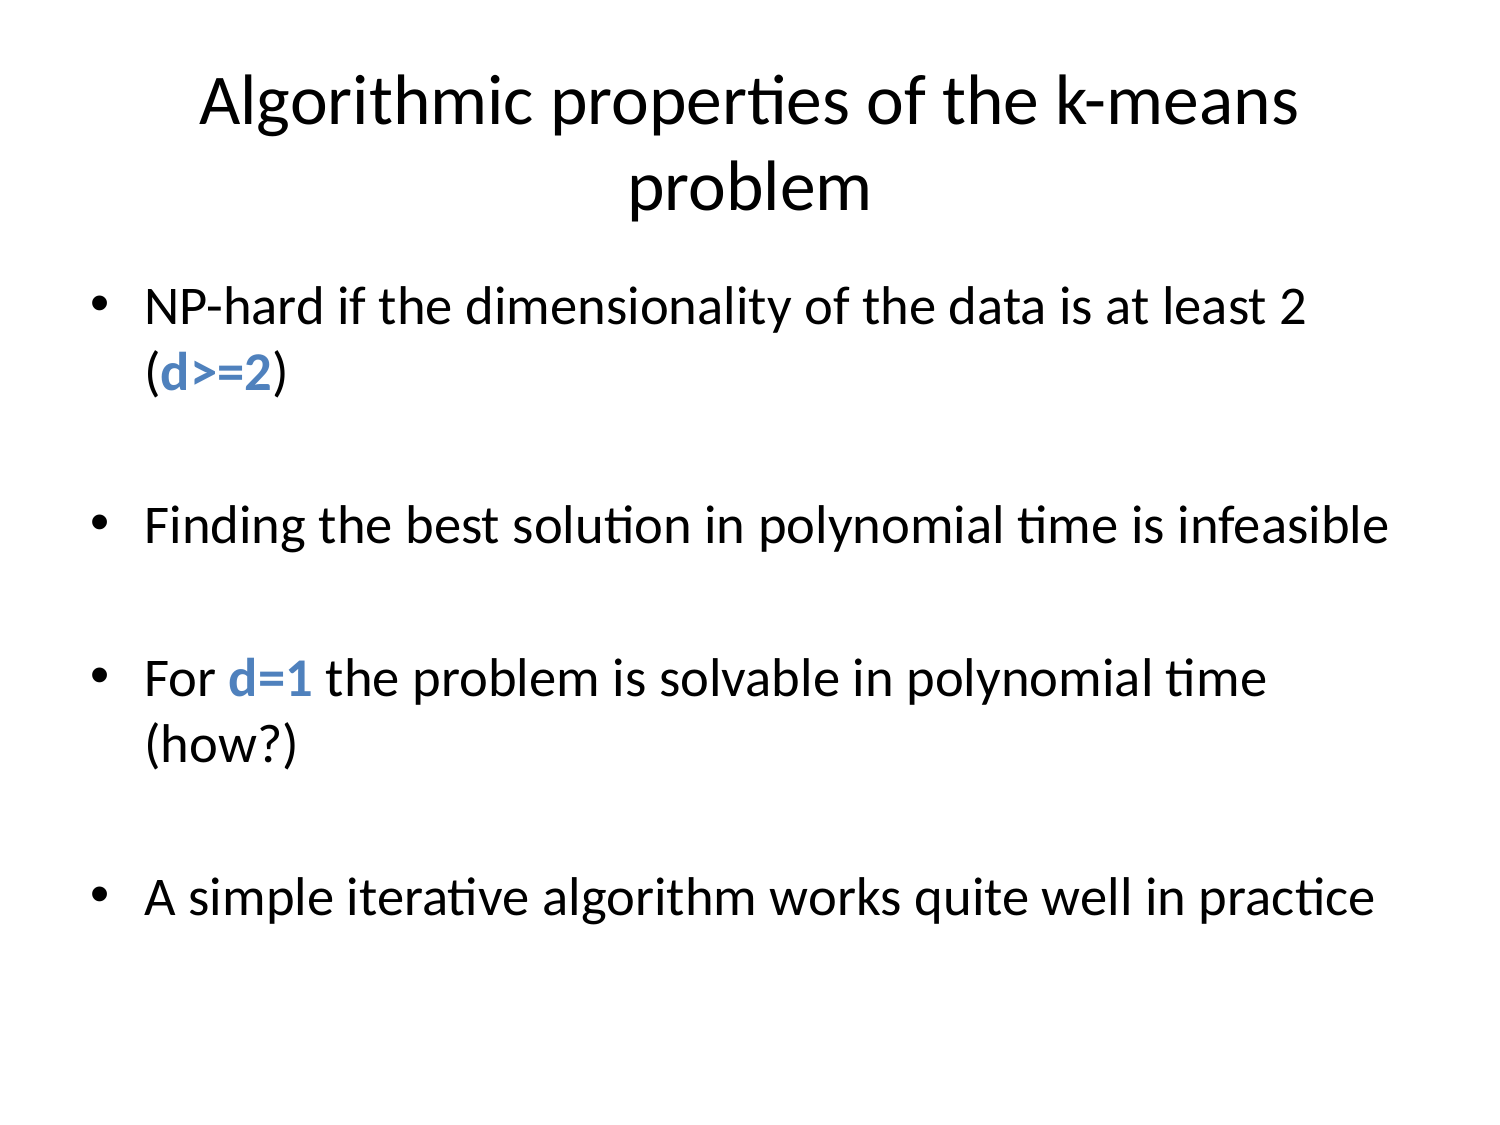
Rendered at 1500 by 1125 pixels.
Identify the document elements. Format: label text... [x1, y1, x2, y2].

list NP-hard if the dimensionality of the data is at least 2 (d>=2) Finding the best solution in polynomial time is infeasible For d=1 the problem is solvable in polynomial time (how?) A simple iterative algorithm works quite well in practice [75, 262, 1425, 1005]
title Algorithmic properties of the k-means problem [75, 45, 1425, 233]
